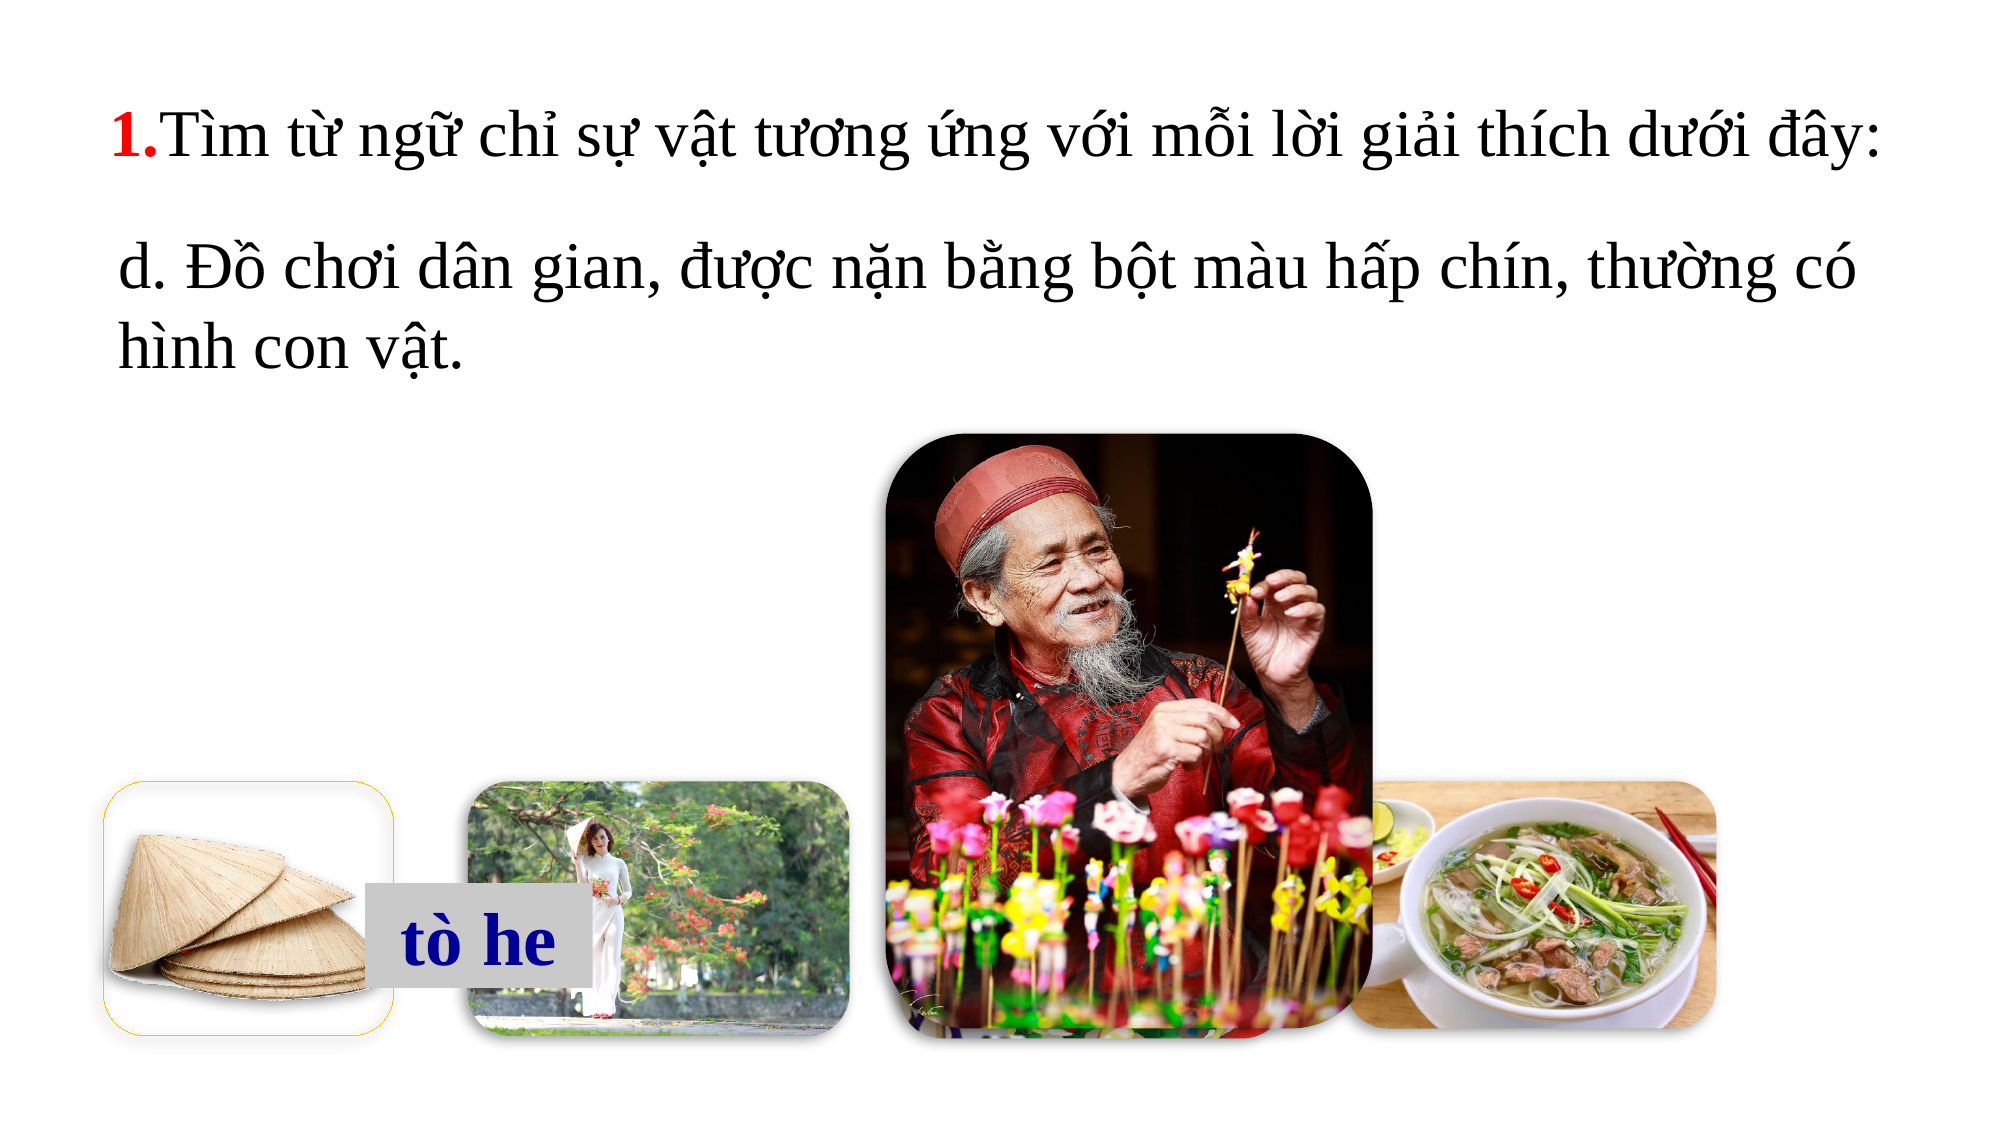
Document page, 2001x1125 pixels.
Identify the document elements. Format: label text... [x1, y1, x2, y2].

picture [103, 781, 394, 1036]
text_box tò he [394, 883, 467, 988]
text_box 1.Tìm từ ngữ chỉ sự vật tương ứng với mỗi lời giải thích dưới đây: [94, 81, 2000, 177]
text_box d. Đồ chơi dân gian, được nặn bằng bột màu hấp chín, thường có hình con vật. [103, 214, 1877, 390]
picture [467, 781, 850, 1036]
picture [885, 433, 1717, 1039]
